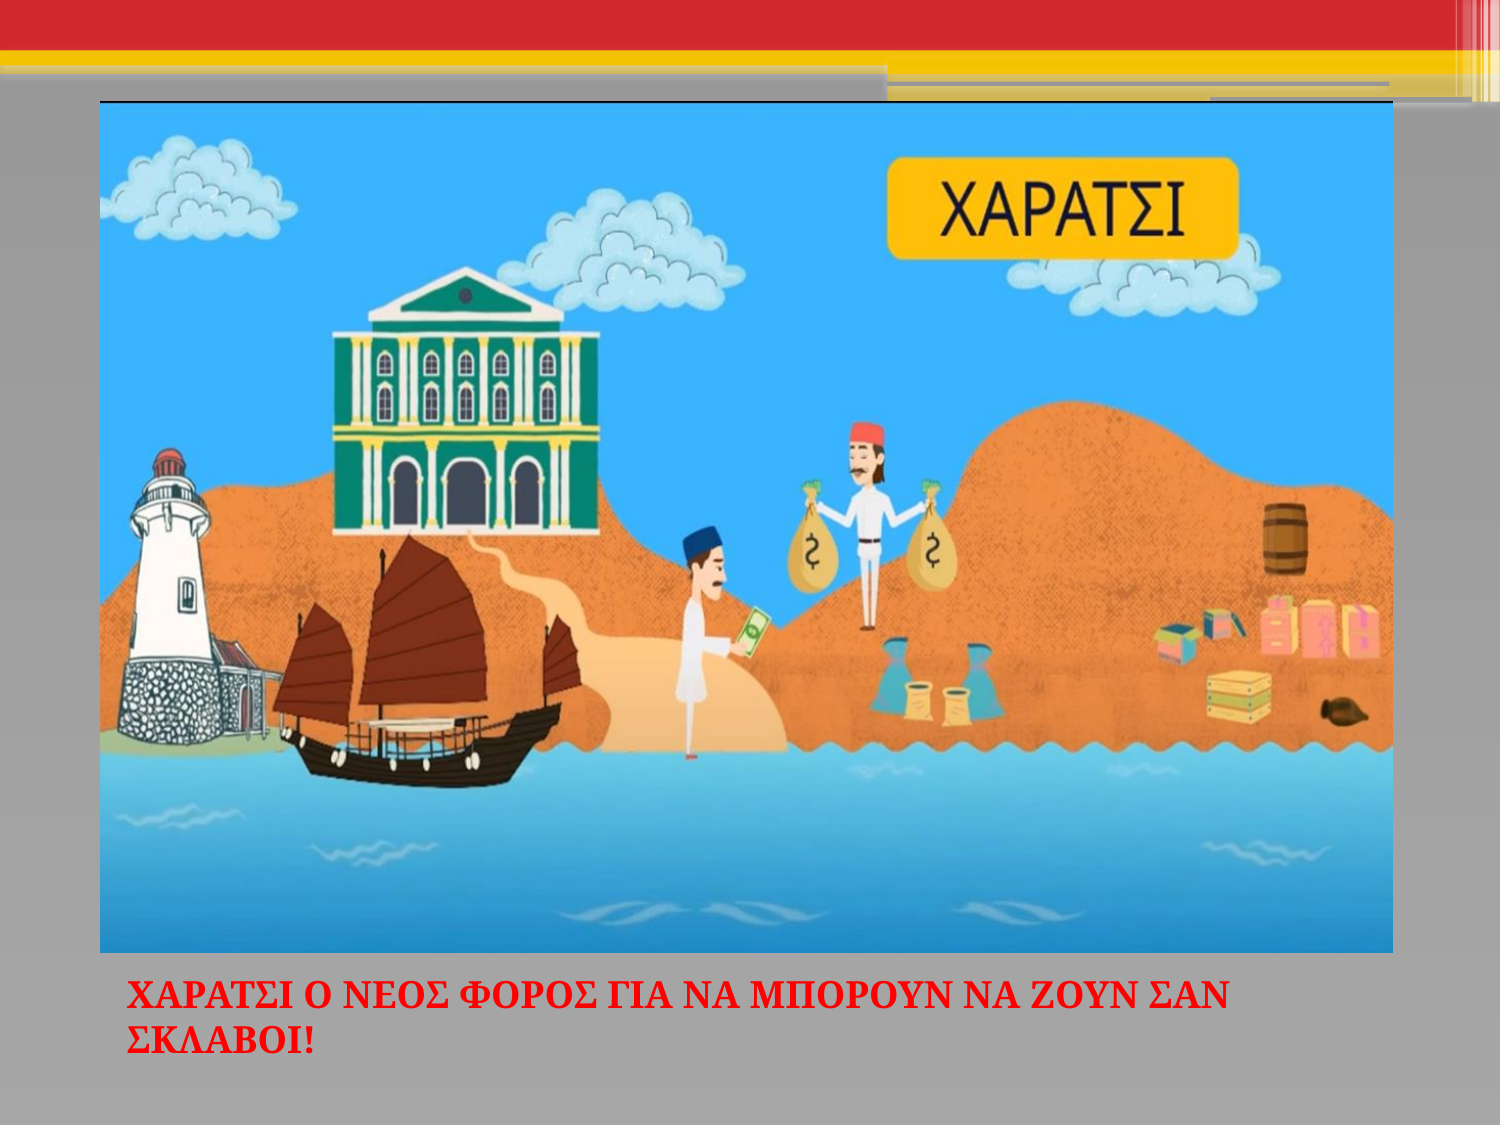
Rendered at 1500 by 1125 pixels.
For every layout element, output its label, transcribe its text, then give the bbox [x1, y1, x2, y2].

text_box ΧΑΡΑΤΣΙ Ο ΝΕΟΣ ΦΟΡΟΣ ΓΙΑ ΝΑ ΜΠΟΡΟΥΝ ΝΑ ΖΟΥΝ ΣΑΝ ΣΚΛΑΒΟΙ! [112, 964, 1341, 1069]
picture [99, 101, 1393, 953]
